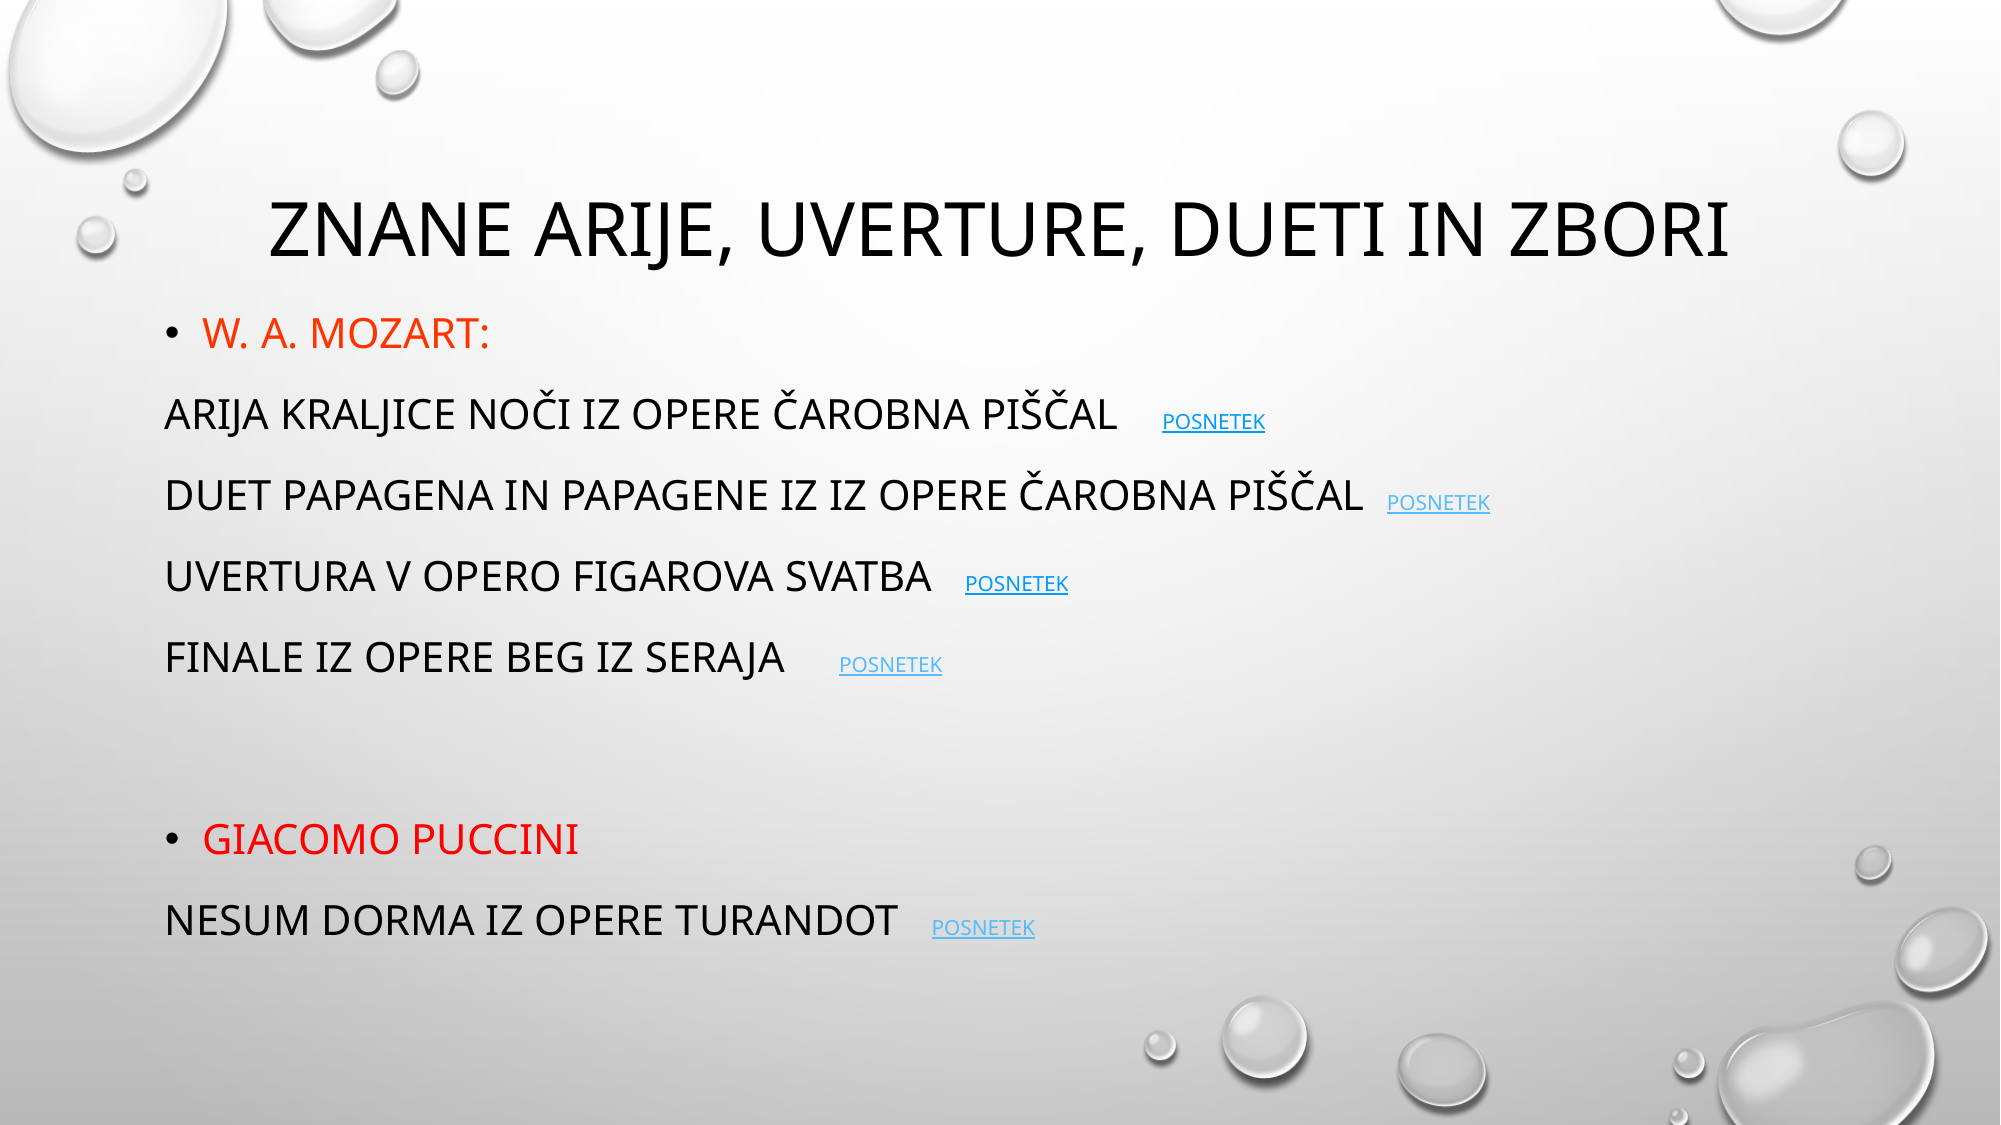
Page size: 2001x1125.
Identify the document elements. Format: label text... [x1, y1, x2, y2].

title Znane ARIJE, uverture, dueti in Zbori [149, 101, 1851, 364]
picture [0, 0, 2000, 1125]
list W. A. MOZART: Arija Kraljice noči iz opere Čarobna piščal posnetek DUET papagena in papagene iz iz opere Čarobna piščal posnetek UVERTURA v opero Figarova svatba posnetek FINALE IZ OPERE BEG IZ SERAJA posnetek Giacomo Puccini NESUM DORma iz opere turandot posnetek [149, 289, 1850, 1082]
